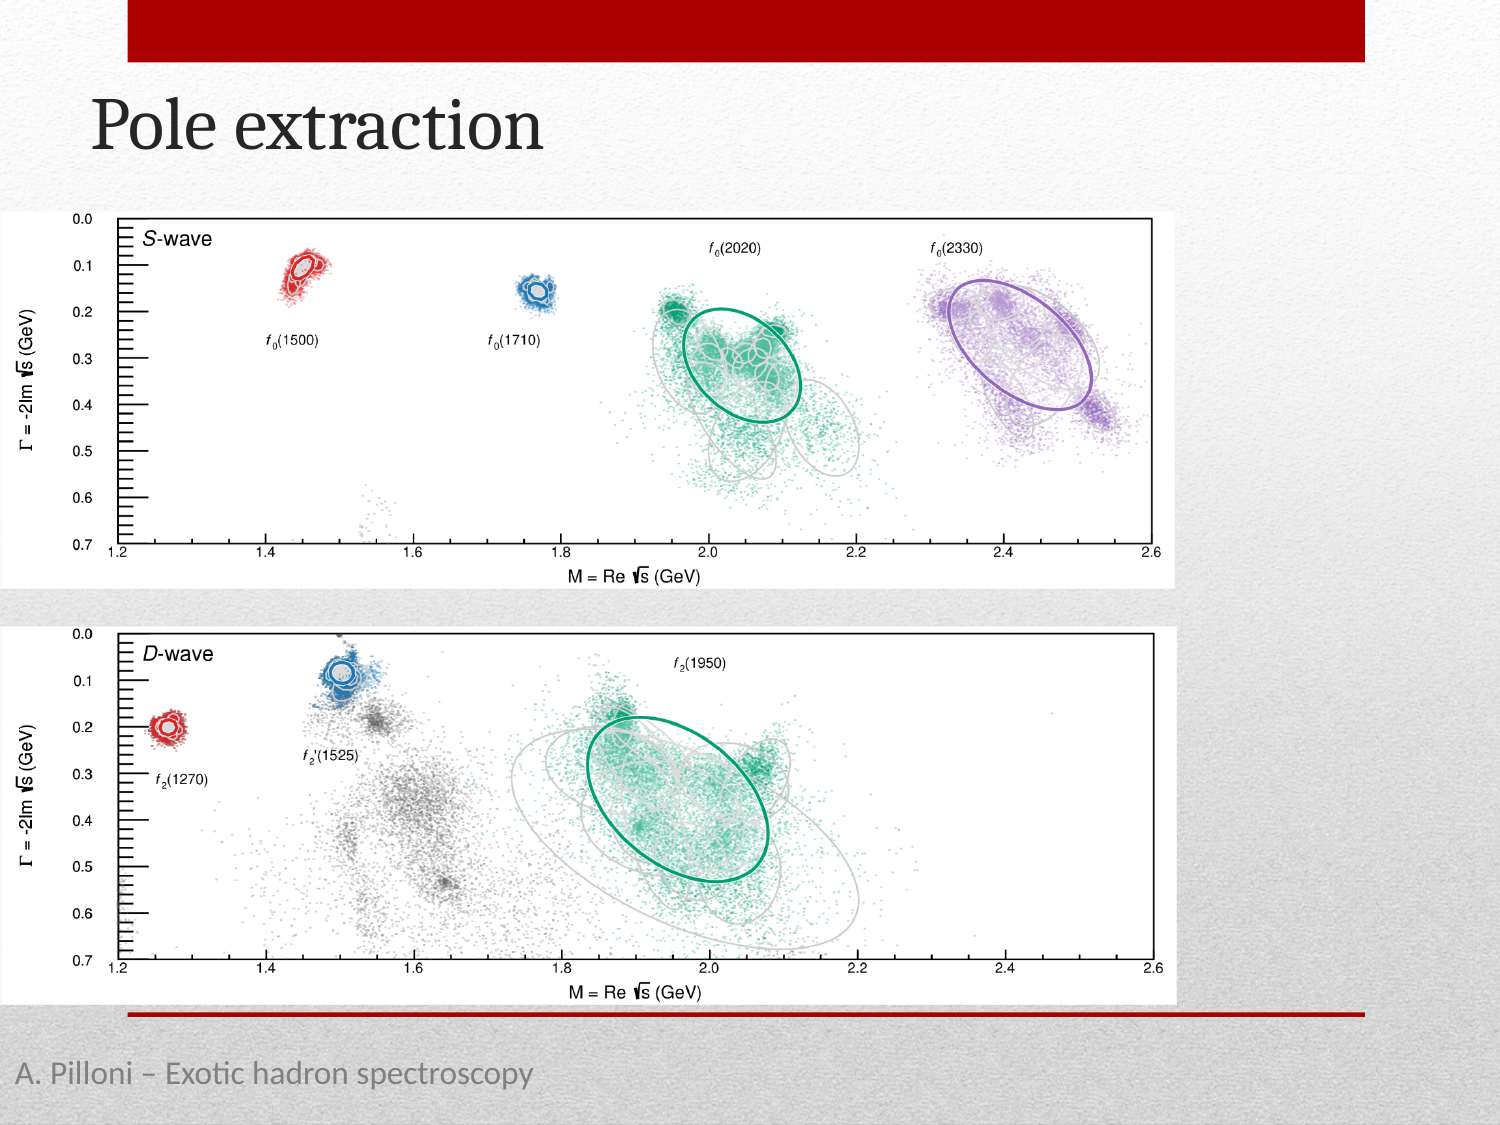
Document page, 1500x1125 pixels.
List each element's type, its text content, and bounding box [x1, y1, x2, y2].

picture [0, 625, 1178, 1006]
picture [0, 210, 1176, 590]
text_box A. Pilloni – Exotic hadron spectroscopy [0, 1043, 1131, 1099]
text_box Pole extraction [75, 0, 1467, 173]
